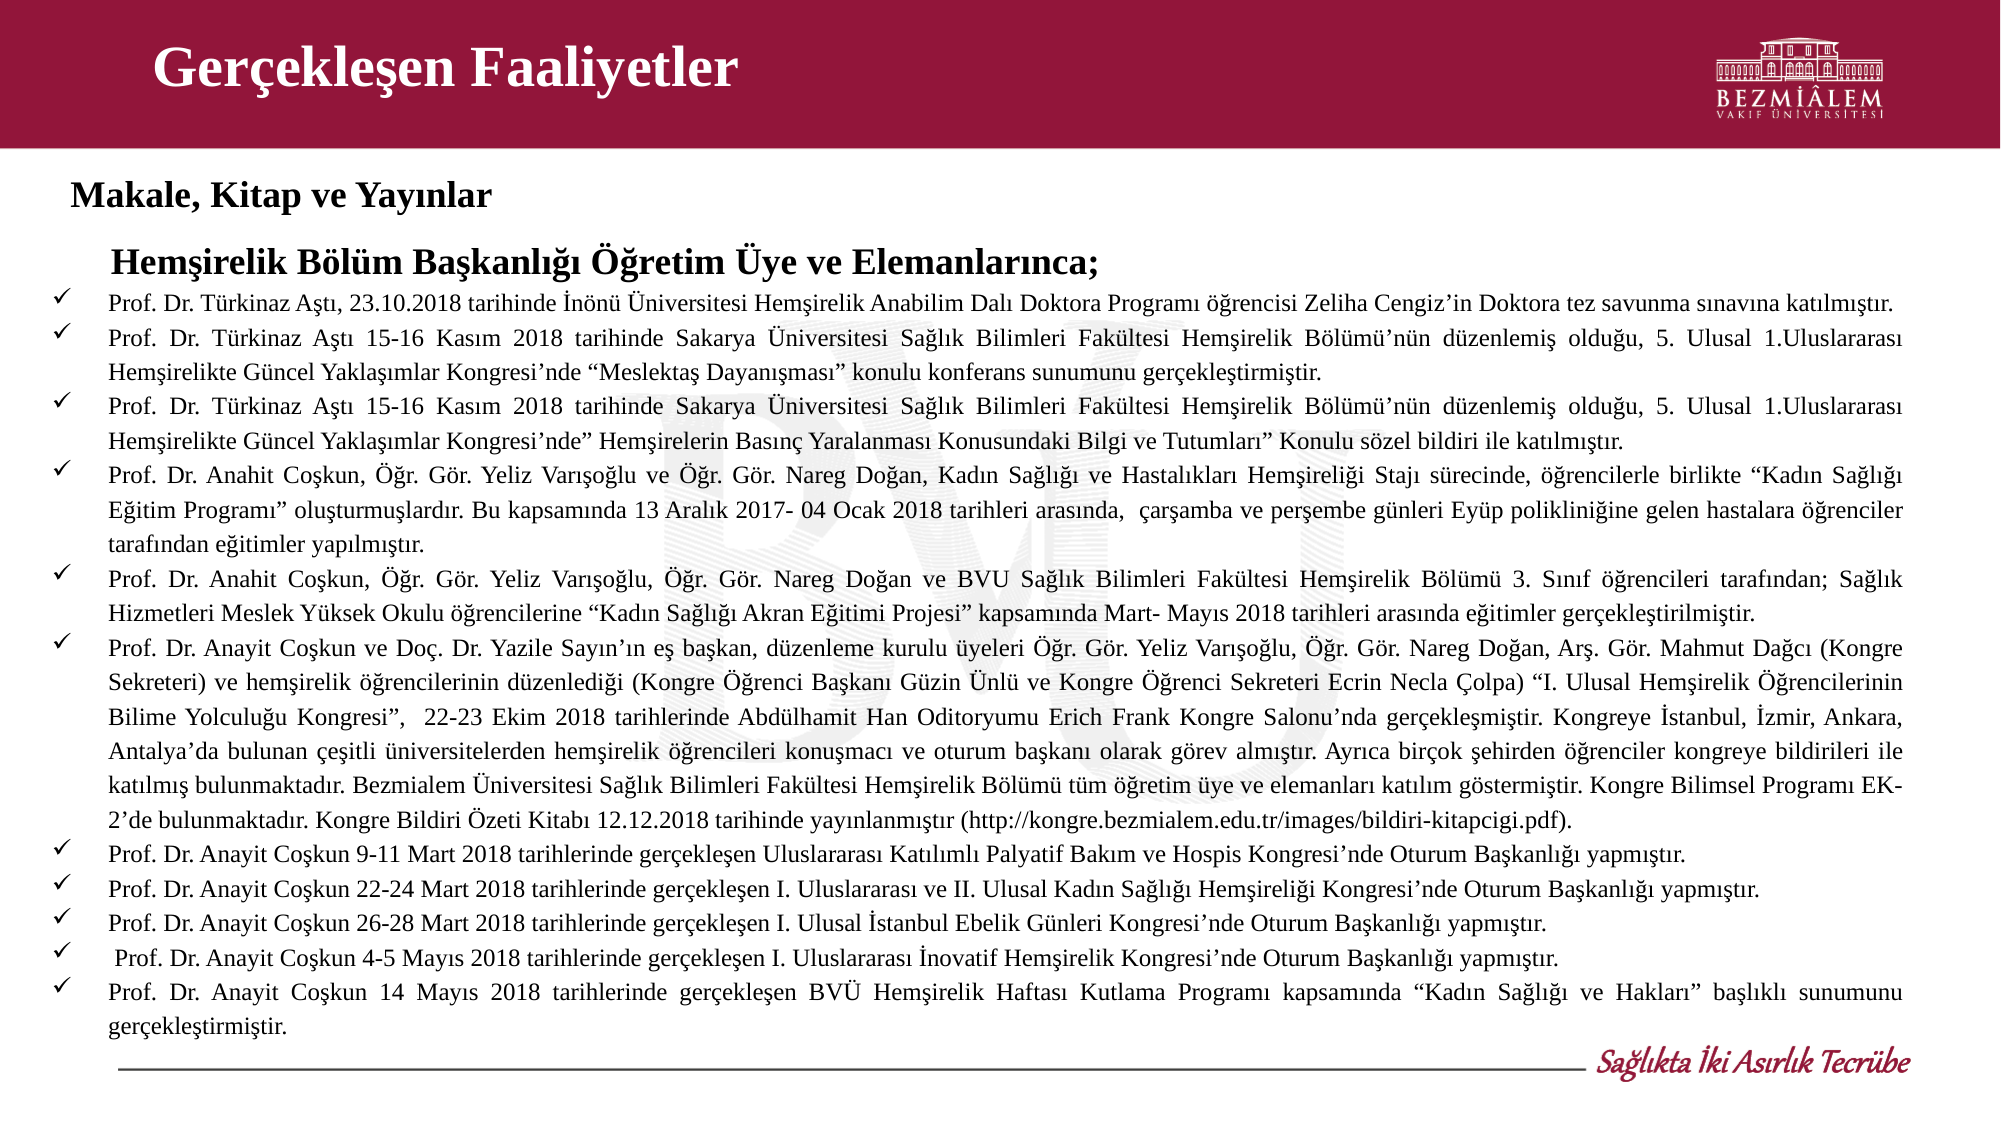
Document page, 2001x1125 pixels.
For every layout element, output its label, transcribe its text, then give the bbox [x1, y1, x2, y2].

text_box Makale, Kitap ve Yayınlar [55, 163, 1938, 268]
picture [0, 0, 2001, 1125]
text_box Hemşirelik Bölüm Başkanlığı Öğretim Üye ve Elemanlarınca; Prof. Dr. Türkinaz Aştı, 23.10.2018 tarihinde İnönü Üniversitesi Hemşirelik Anabilim Dalı Doktora Programı öğrencisi Zeliha Cengiz’in Doktora tez savunma sınavına katılmıştır. Prof. Dr. Türkinaz Aştı 15-16 Kasım 2018 tarihinde Sakarya Üniversitesi Sağlık Bilimleri Fakültesi Hemşirelik Bölümü’nün düzenlemiş olduğu, 5. Ulusal 1.Uluslararası Hemşirelikte Güncel Yaklaşımlar Kongresi’nde “Meslektaş Dayanışması” konulu konferans sunumunu gerçekleştirmiştir. Prof. Dr. Türkinaz Aştı 15-16 Kasım 2018 tarihinde Sakarya Üniversitesi Sağlık Bilimleri Fakültesi Hemşirelik Bölümü’nün düzenlemiş olduğu, 5. Ulusal 1.Uluslararası Hemşirelikte Güncel Yaklaşımlar Kongresi’nde” Hemşirelerin Basınç Yaralanması Konusundaki Bilgi ve Tutumları” Konulu sözel bildiri ile katılmıştır. Prof. Dr. Anahit Coşkun, Öğr. Gör. Yeliz Varışoğlu ve Öğr. Gör. Nareg Doğan, Kadın Sağlığı ve Hastalıkları Hemşireliği Stajı sürecinde, öğrencilerle birlikte “Kadın Sağlığı Eğitim Programı” oluşturmuşlardır. Bu kapsamında 13 Aralık 2017- 04 Ocak 2018 tarihleri arasında, çarşamba ve perşembe günleri Eyüp polikliniğine gelen hastalara öğrenciler tarafından eğitimler yapılmıştır. Prof. Dr. Anahit Coşkun, Öğr. Gör. Yeliz Varışoğlu, Öğr. Gör. Nareg Doğan ve BVU Sağlık Bilimleri Fakültesi Hemşirelik Bölümü 3. Sınıf öğrencileri tarafından; Sağlık Hizmetleri Meslek Yüksek Okulu öğrencilerine “Kadın Sağlığı Akran Eğitimi Projesi” kapsamında Mart- Mayıs 2018 tarihleri arasında eğitimler gerçekleştirilmiştir. Prof. Dr. Anayit Coşkun ve Doç. Dr. Yazile Sayın’ın eş başkan, düzenleme kurulu üyeleri Öğr. Gör. Yeliz Varışoğlu, Öğr. Gör. Nareg Doğan, Arş. Gör. Mahmut Dağcı (Kongre Sekreteri) ve hemşirelik öğrencilerinin düzenlediği (Kongre Öğrenci Başkanı Güzin Ünlü ve Kongre Öğrenci Sekreteri Ecrin Necla Çolpa) “I. Ulusal Hemşirelik Öğrencilerinin Bilime Yolculuğu Kongresi”, 22-23 Ekim 2018 tarihlerinde Abdülhamit Han Oditoryumu Erich Frank Kongre Salonu’nda gerçekleşmiştir. Kongreye İstanbul, İzmir, Ankara, Antalya’da bulunan çeşitli üniversitelerden hemşirelik öğrencileri konuşmacı ve oturum başkanı olarak görev almıştır. Ayrıca birçok şehirden öğrenciler kongreye bildirileri ile katılmış bulunmaktadır. Bezmialem Üniversitesi Sağlık Bilimleri Fakültesi Hemşirelik Bölümü tüm öğretim üye ve elemanları katılım göstermiştir. Kongre Bilimsel Programı EK-2’de bulunmaktadır. Kongre Bildiri Özeti Kitabı 12.12.2018 tarihinde yayınlanmıştır (http://kongre.bezmialem.edu.tr/images/bildiri-kitapcigi.pdf). Prof. Dr. Anayit Coşkun 9-11 Mart 2018 tarihlerinde gerçekleşen Uluslararası Katılımlı Palyatif Bakım ve Hospis Kongresi’nde Oturum Başkanlığı yapmıştır. Prof. Dr. Anayit Coşkun 22-24 Mart 2018 tarihlerinde gerçekleşen I. Uluslararası ve II. Ulusal Kadın Sağlığı Hemşireliği Kongresi’nde Oturum Başkanlığı yapmıştır. Prof. Dr. Anayit Coşkun 26-28 Mart 2018 tarihlerinde gerçekleşen I. Ulusal İstanbul Ebelik Günleri Kongresi’nde Oturum Başkanlığı yapmıştır. Prof. Dr. Anayit Coşkun 4-5 Mayıs 2018 tarihlerinde gerçekleşen I. Uluslararası İnovatif Hemşirelik Kongresi’nde Oturum Başkanlığı yapmıştır. Prof. Dr. Anayit Coşkun 14 Mayıs 2018 tarihlerinde gerçekleşen BVÜ Hemşirelik Haftası Kutlama Programı kapsamında “Kadın Sağlığı ve Hakları” başlıklı sunumunu gerçekleştirmiştir. [37, 223, 1921, 1048]
title Gerçekleşen Faaliyetler [137, 21, 1711, 163]
